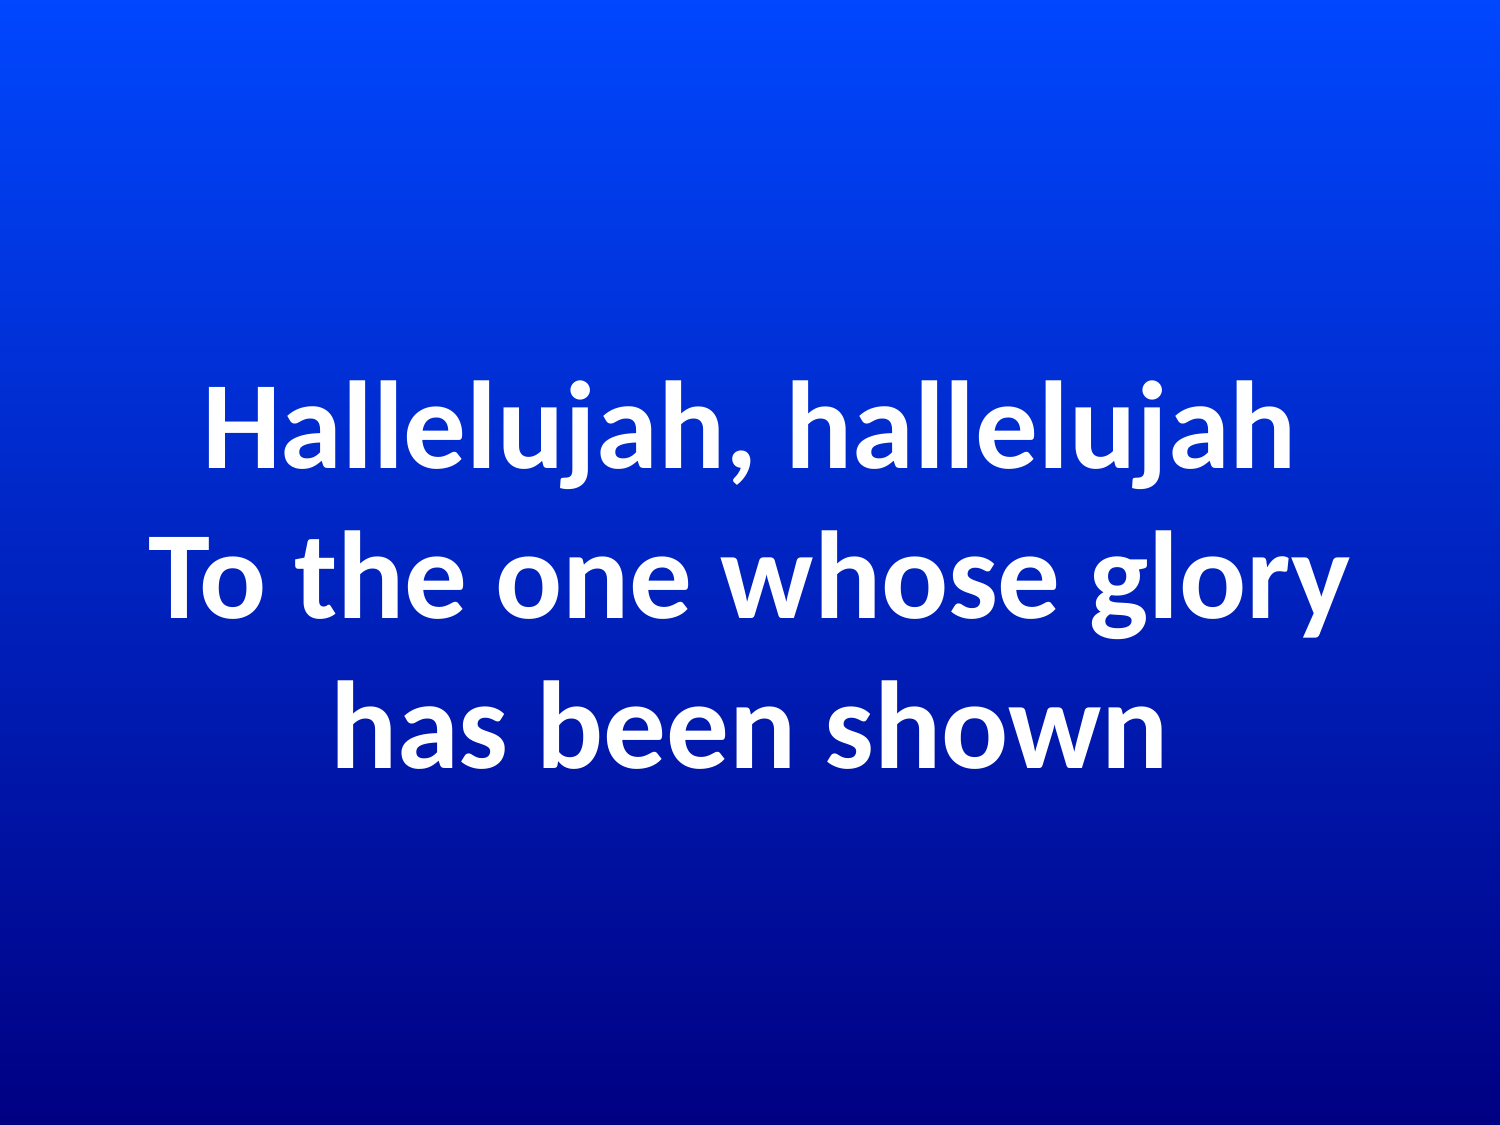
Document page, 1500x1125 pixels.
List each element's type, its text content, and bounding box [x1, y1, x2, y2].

title Hallelujah, hallelujah To the one whose glory has been shown [112, 62, 1388, 1075]
